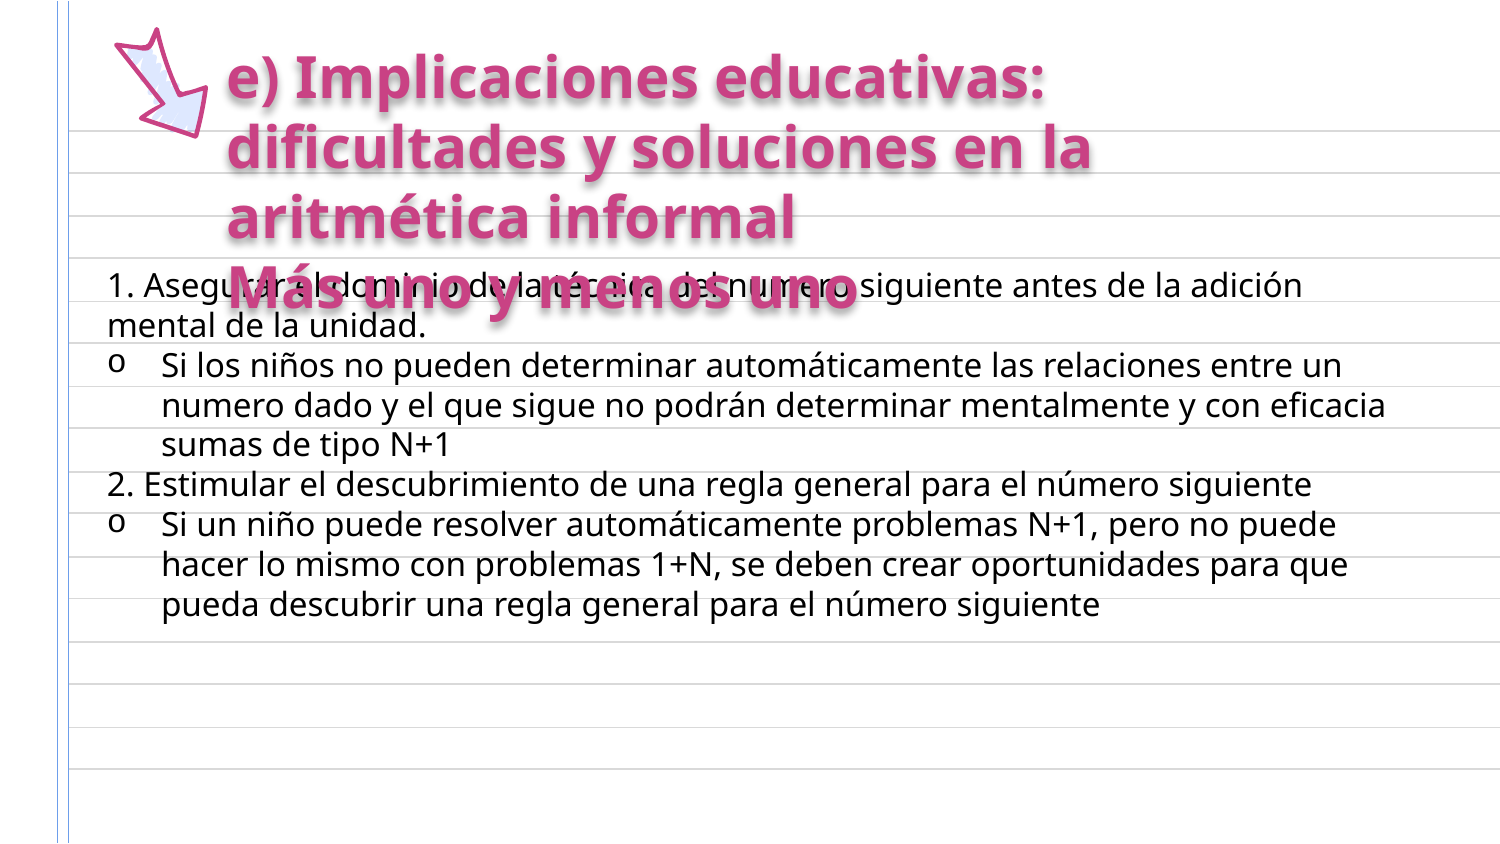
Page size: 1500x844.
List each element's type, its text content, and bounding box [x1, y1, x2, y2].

subtitle 1. Asegurar el dominio de la técnica del numero siguiente antes de la adición mental de la unidad. Si los niños no pueden determinar automáticamente las relaciones entre un numero dado y el que sigue no podrán determinar mentalmente y con eficacia sumas de tipo N+1 2. Estimular el descubrimiento de una regla general para el número siguiente Si un niño puede resolver automáticamente problemas N+1, pero no puede hacer lo mismo con problemas 1+N, se deben crear oportunidades para que pueda descubrir una regla general para el número siguiente [71, 185, 1429, 742]
title e) Implicaciones educativas: dificultades y soluciones en la aritmética informal Más uno y menos uno [226, 40, 1359, 121]
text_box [112, 26, 209, 139]
